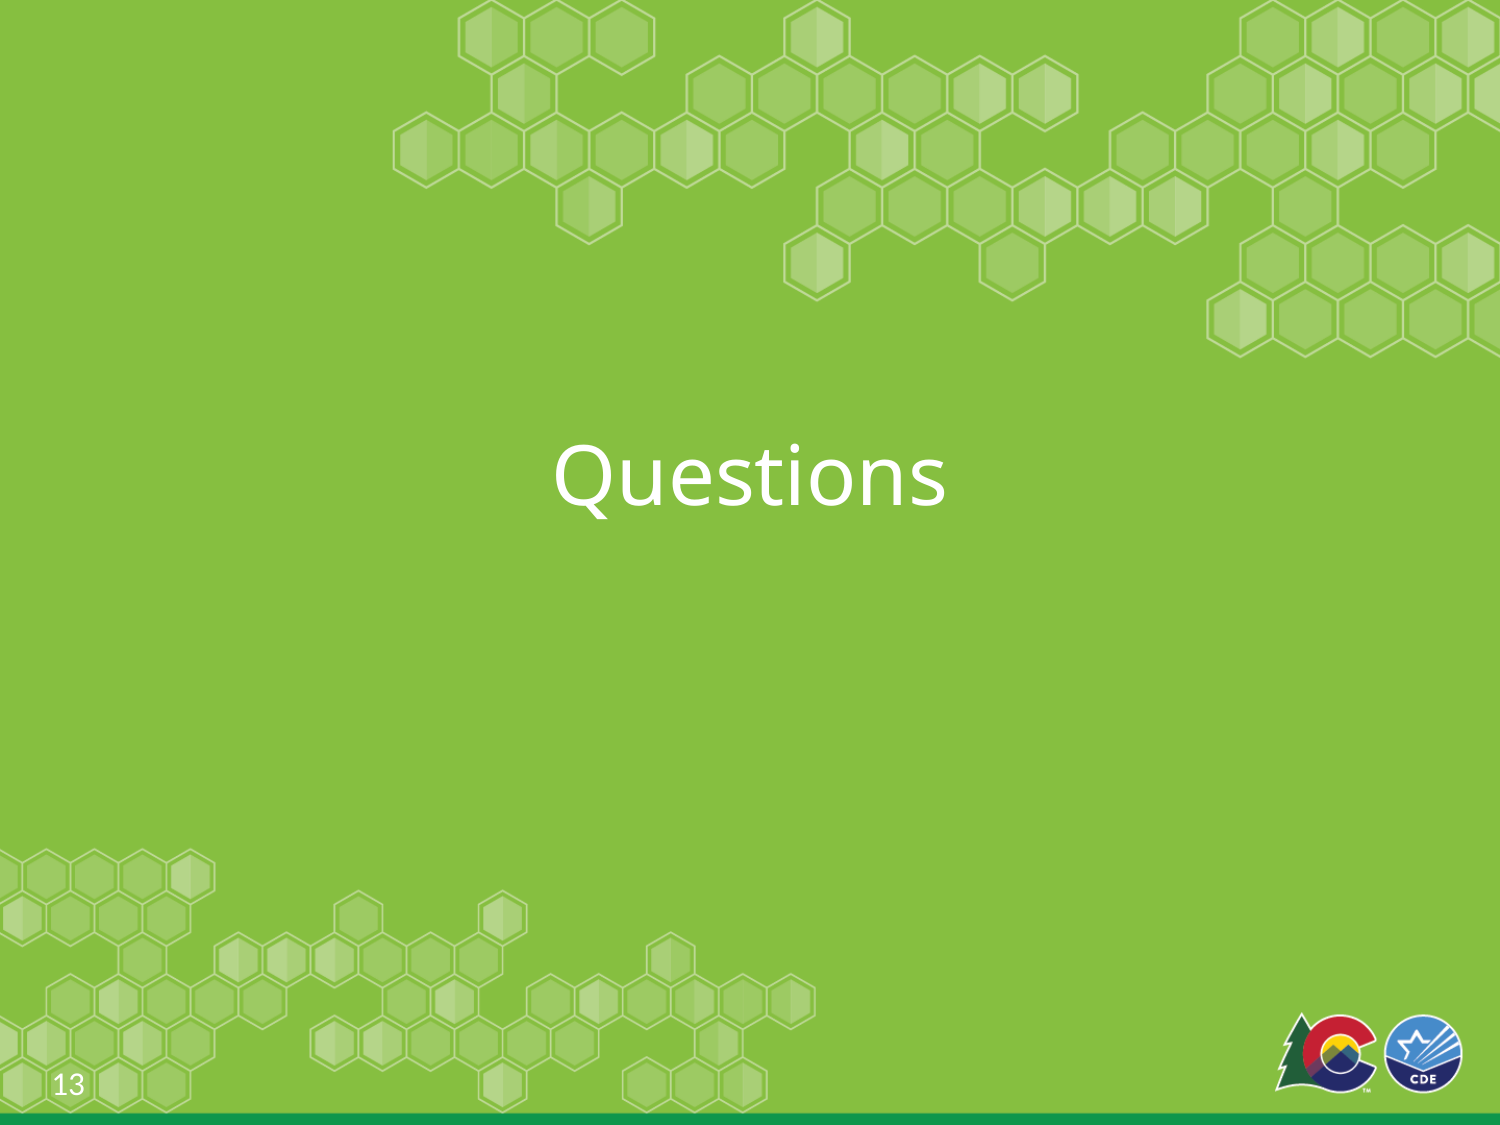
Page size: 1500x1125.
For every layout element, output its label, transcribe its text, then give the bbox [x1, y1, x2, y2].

slide_number 13 [36, 1054, 375, 1115]
title Questions [112, 425, 1388, 810]
picture [0, 0, 1500, 1125]
